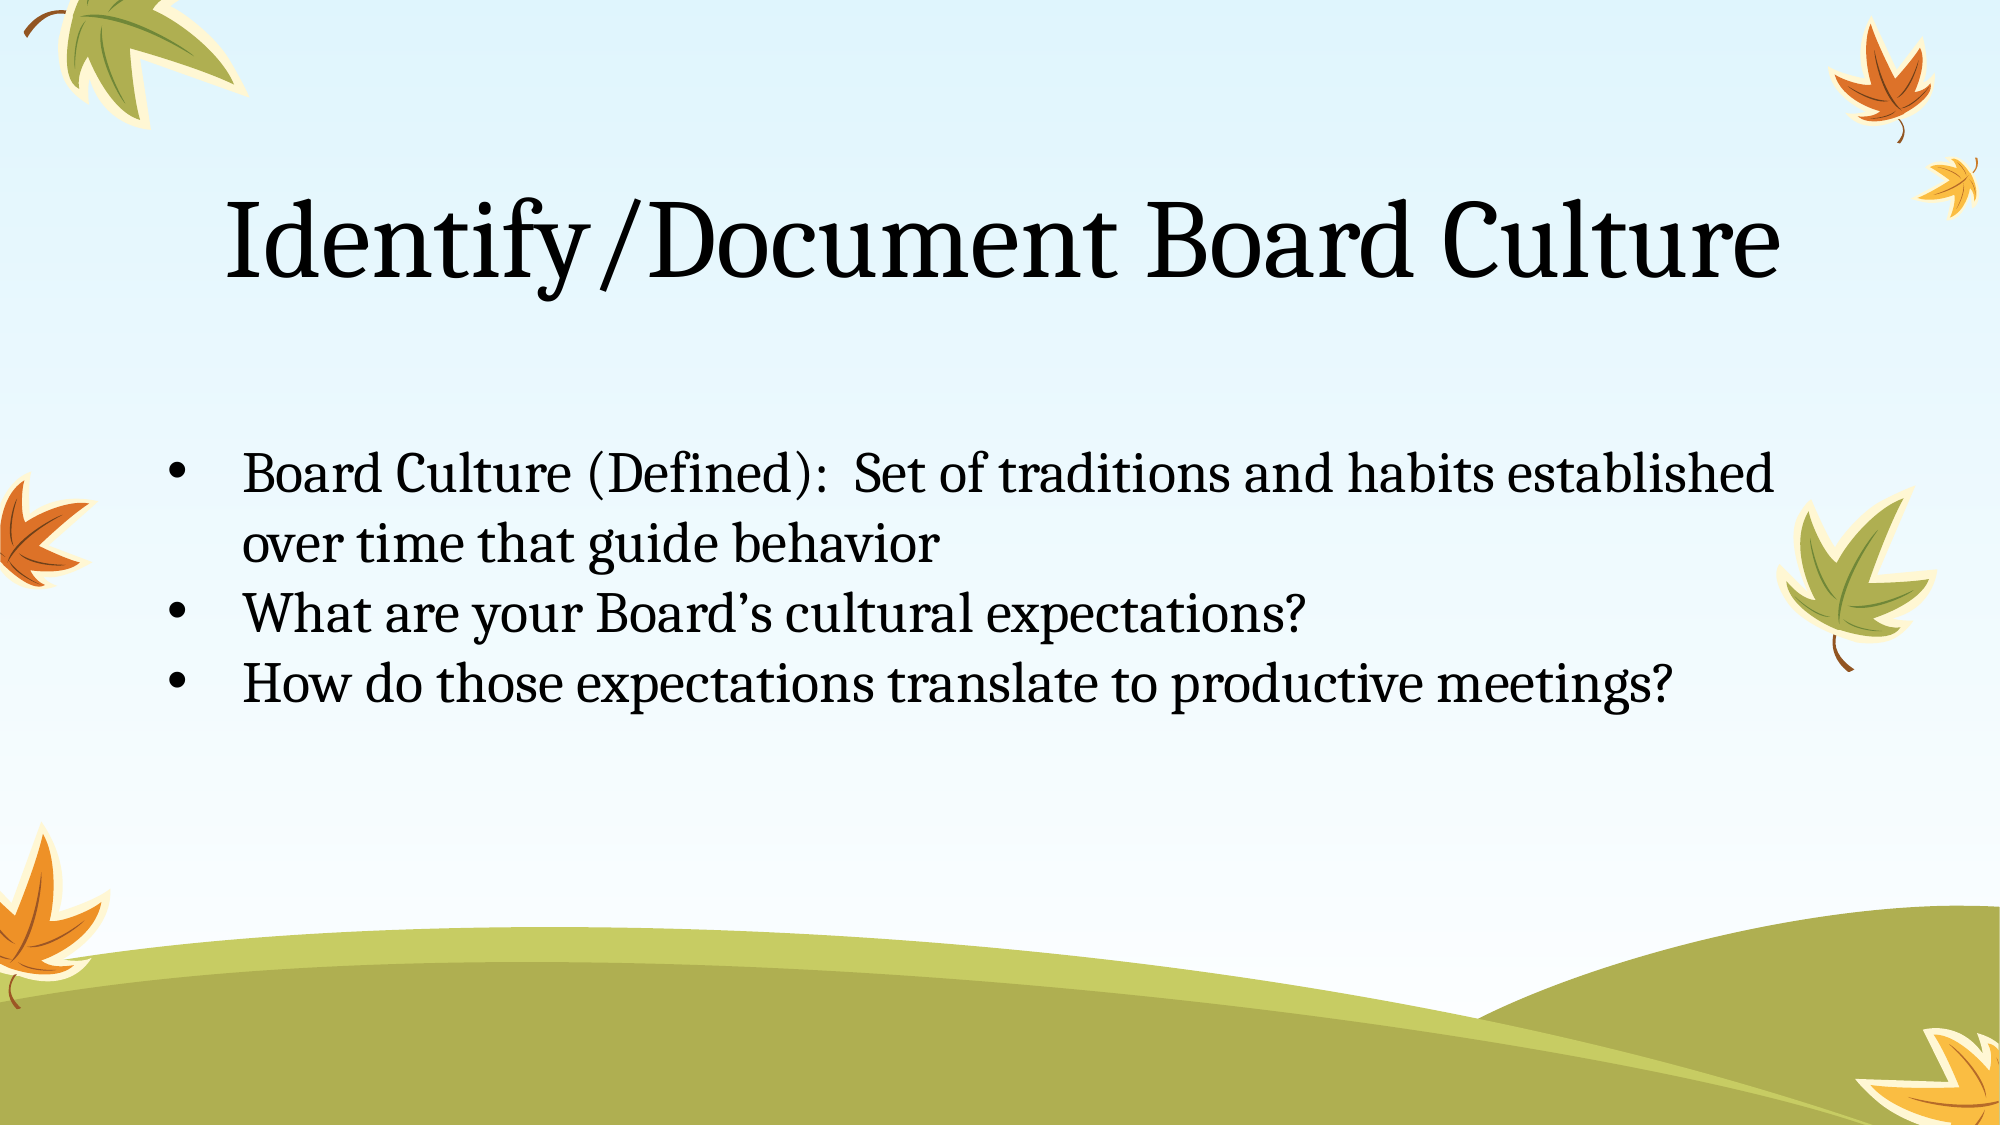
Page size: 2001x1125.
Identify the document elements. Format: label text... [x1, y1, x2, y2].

text_box Identify/Document Board Culture Board Culture (Defined): Set of traditions and habits established over time that guide behavior What are your Board’s cultural expectations? How do those expectations translate to productive meetings? [152, 157, 1855, 792]
